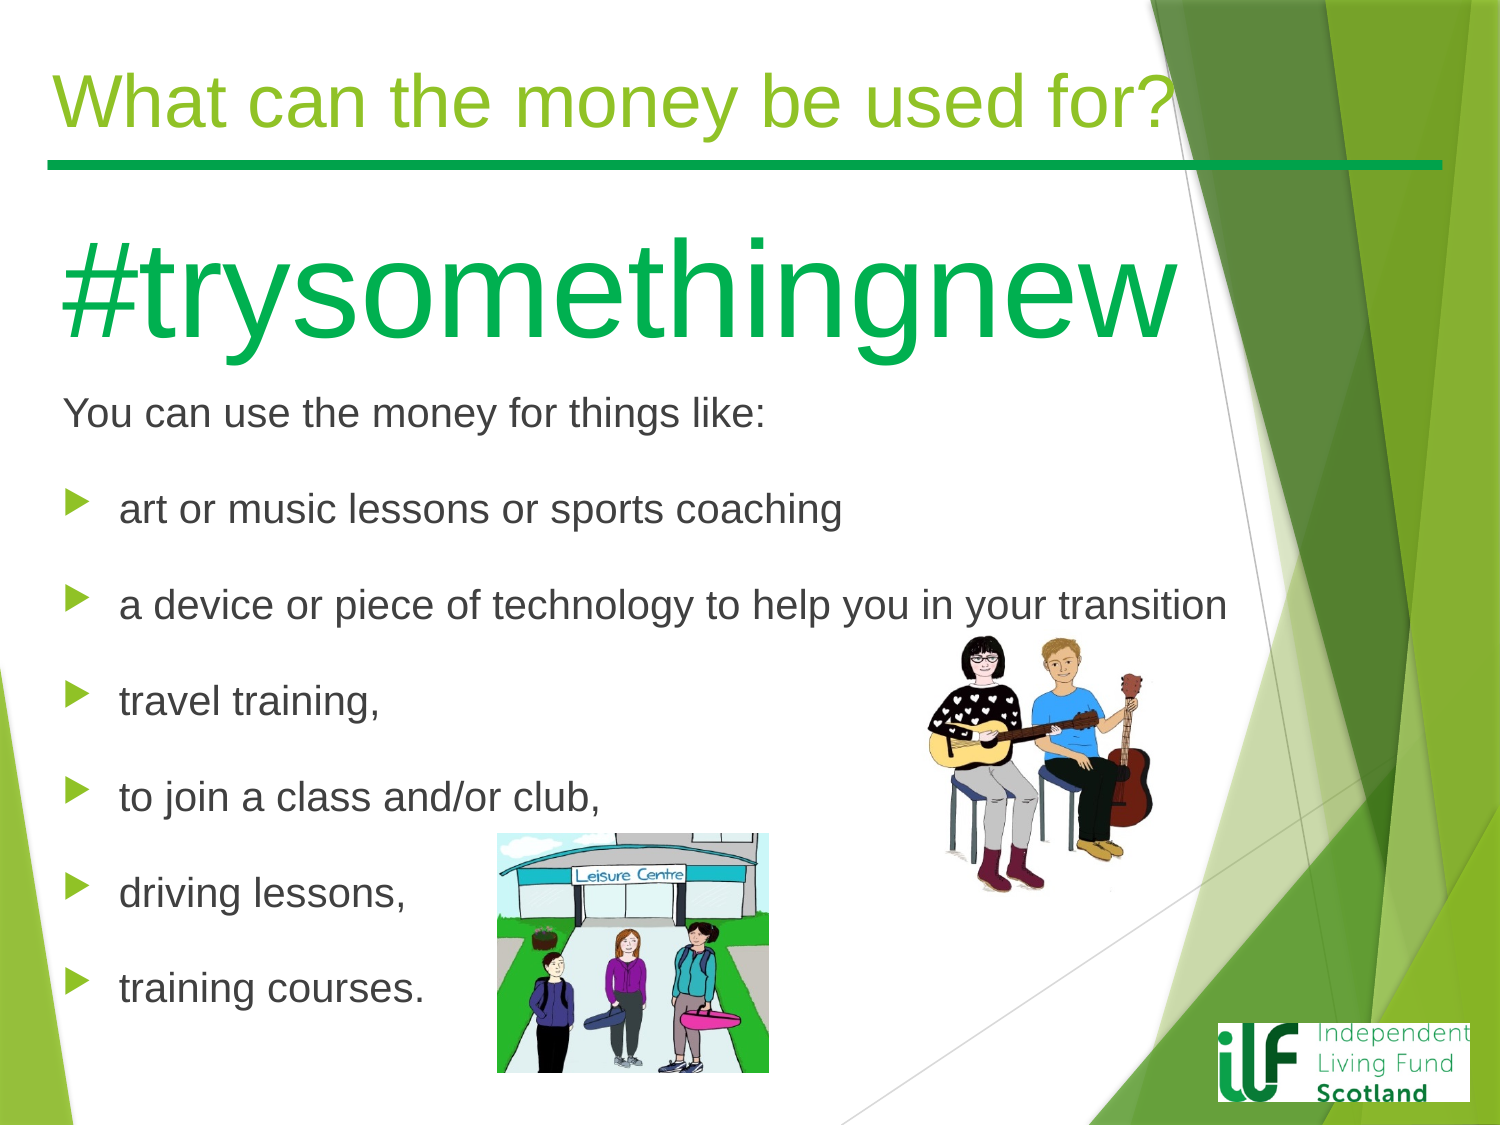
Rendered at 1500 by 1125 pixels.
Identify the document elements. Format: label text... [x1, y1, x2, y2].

title What can the money be used for? [17, 44, 1368, 161]
picture [879, 629, 1180, 898]
list #trysomethingnew You can use the money for things like: art or music lessons or sports coaching a device or piece of technology to help you in your transition travel training, to join a class and/or club, driving lessons, training courses. [47, 192, 1398, 1067]
picture [47, 160, 1444, 171]
picture [1217, 1022, 1471, 1102]
picture [496, 832, 770, 1073]
